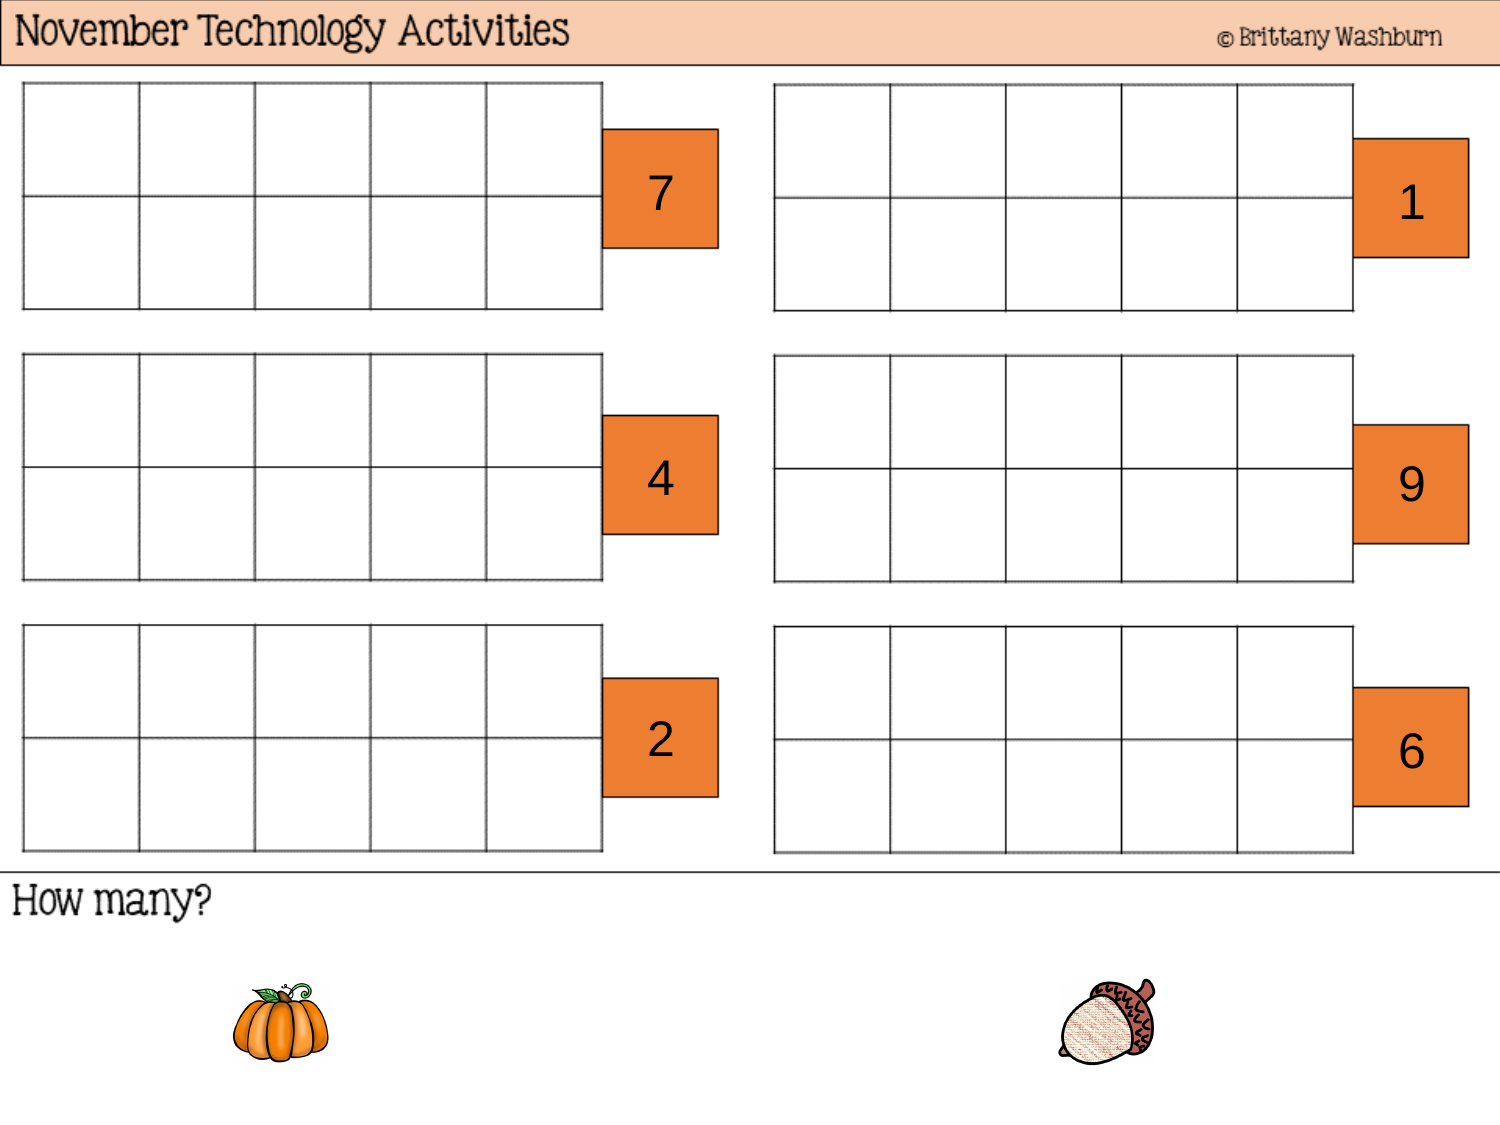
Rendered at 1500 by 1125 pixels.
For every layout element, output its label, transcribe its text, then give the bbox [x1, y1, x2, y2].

text_box 4 [602, 417, 720, 534]
text_box 6 [1353, 690, 1471, 806]
text_box 7 [602, 132, 720, 249]
text_box 2 [602, 678, 720, 794]
picture [0, 0, 1500, 1125]
text_box 9 [1353, 424, 1471, 540]
text_box 1 [1353, 142, 1471, 258]
